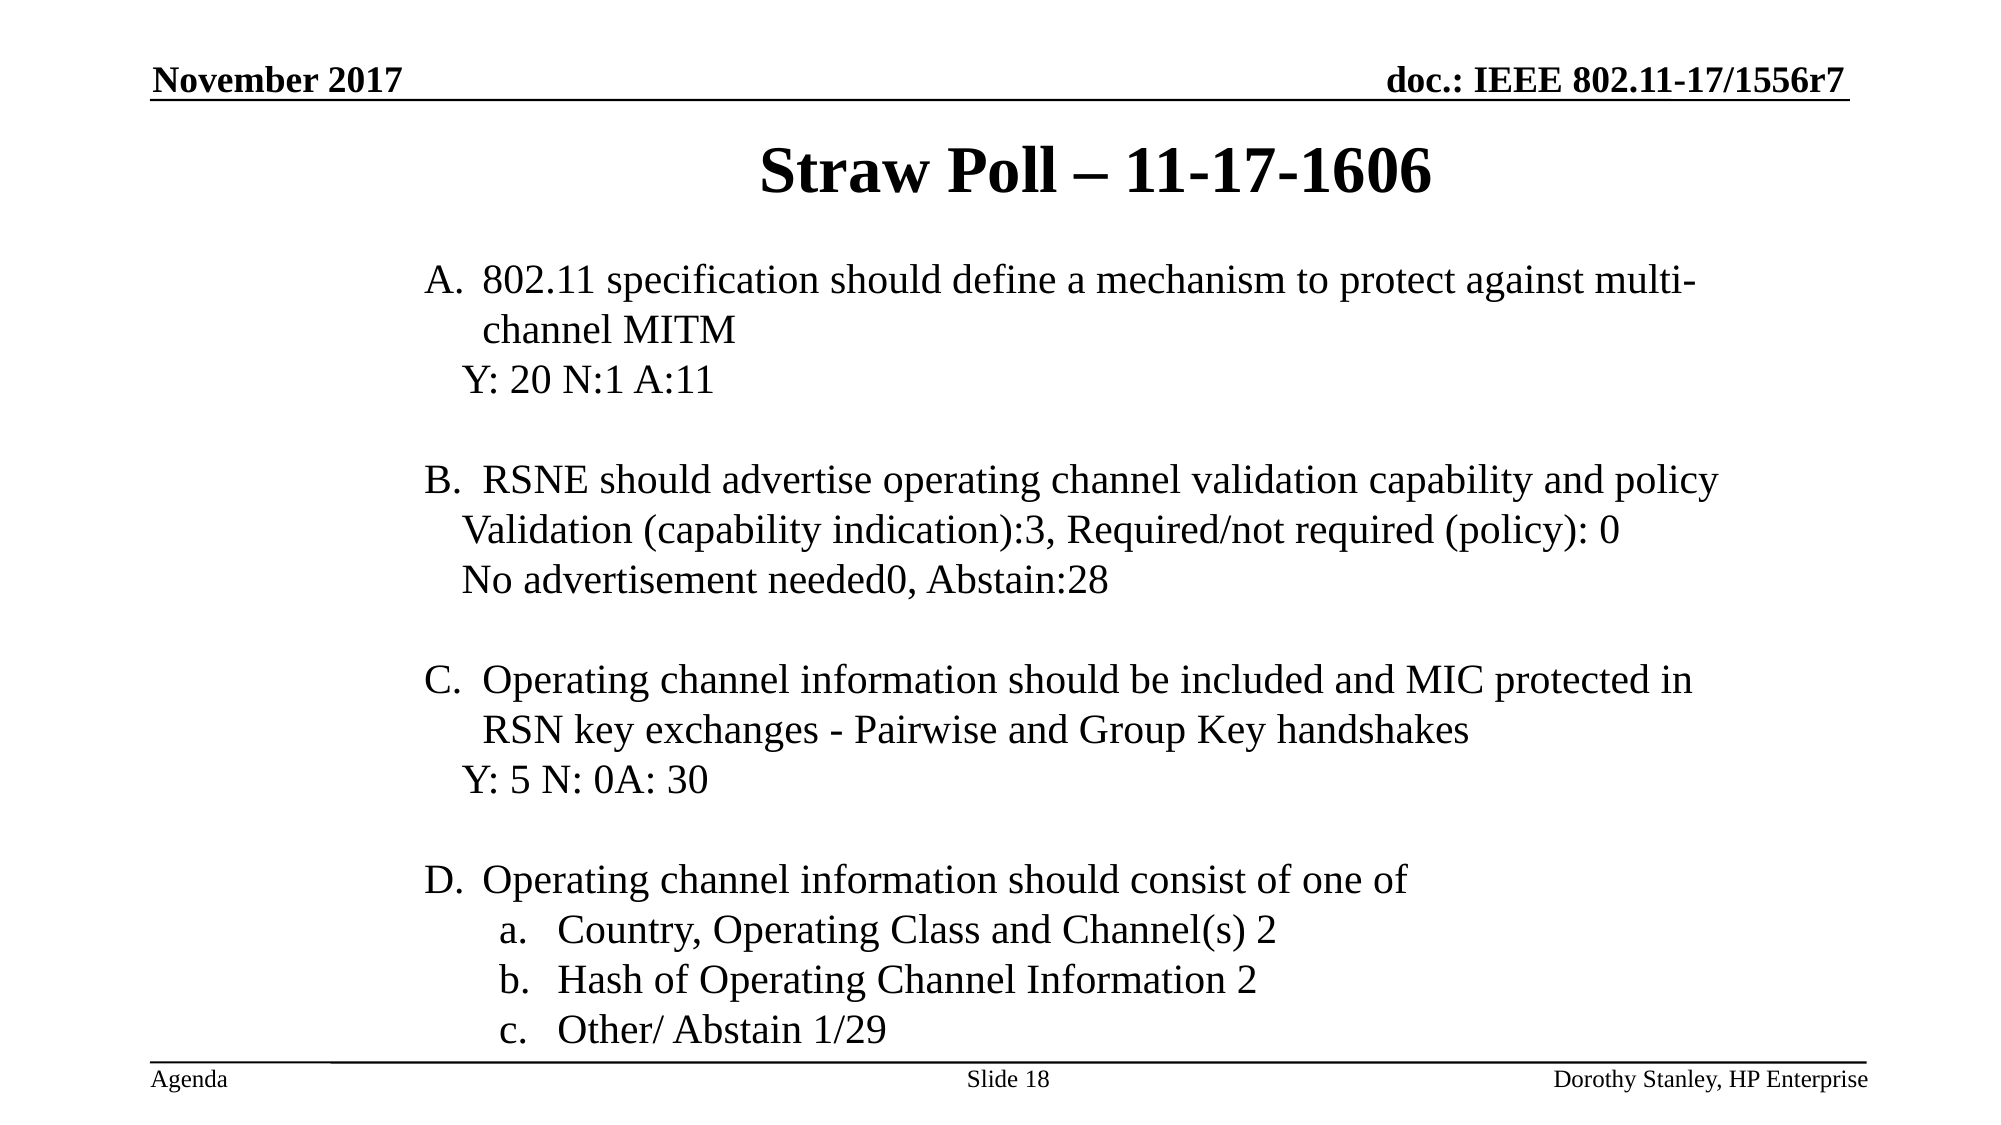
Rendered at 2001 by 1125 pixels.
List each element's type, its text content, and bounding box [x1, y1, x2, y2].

text_box Straw Poll – 11-17-1606 [359, 77, 1835, 253]
text_box 802.11 specification should define a mechanism to protect against multi-channel MITM Y: 20 N:1 A:11 RSNE should advertise operating channel validation capability and policy Validation (capability indication):3, Required/not required (policy): 0 No advertisement needed0, Abstain:28 Operating channel information should be included and MIC protected in RSN key exchanges - Pairwise and Group Key handshakes Y: 5 N: 0A: 30 Operating channel information should consist of one of Country, Operating Class and Channel(s) 2 Hash of Operating Channel Information 2 Other/ Abstain 1/29 [392, 243, 1763, 998]
footer Dorothy Stanley, HP Enterprise [1549, 1062, 1869, 1093]
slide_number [152, 54, 567, 100]
slide_number Slide 18 [964, 1062, 1053, 1093]
